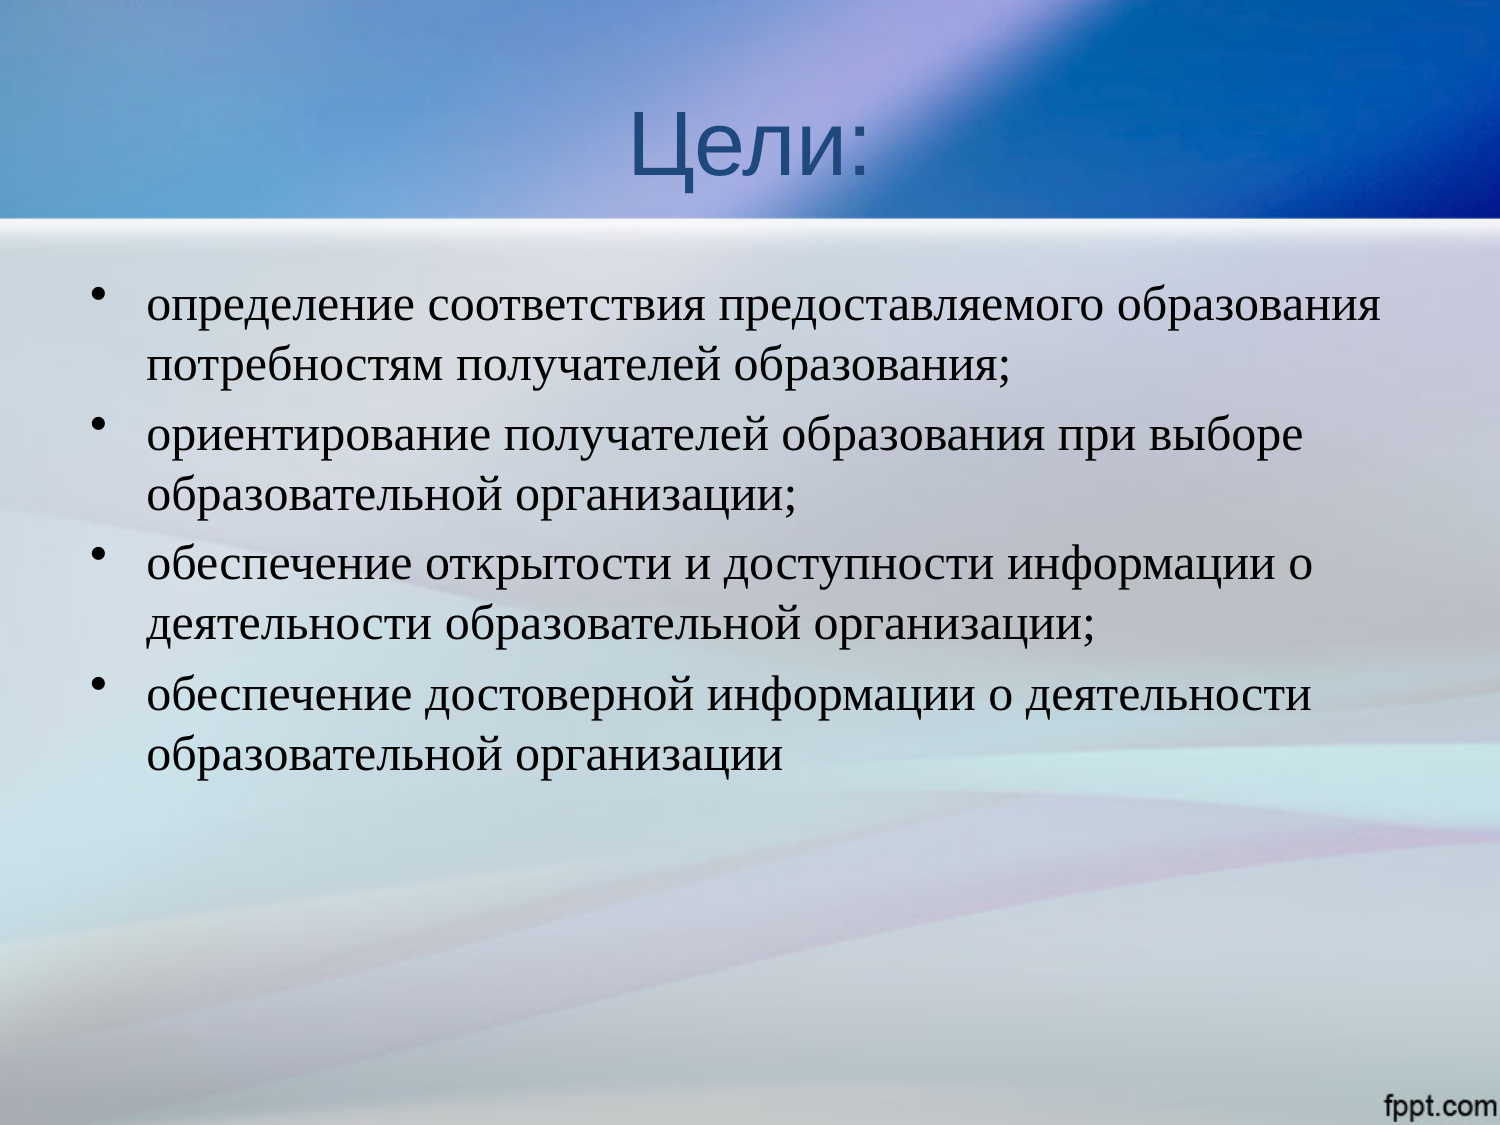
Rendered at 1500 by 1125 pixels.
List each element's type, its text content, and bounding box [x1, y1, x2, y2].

title Цели: [75, 45, 1425, 233]
picture [0, 0, 1500, 1125]
list определение соответствия предоставляемого образования потребностям получателей образования; ориентирование получателей образования при выборе образовательной организации; обеспечение открытости и доступности информации о деятельности образовательной организации; обеспечение достоверной информации о деятельности образовательной организации [75, 262, 1425, 1005]
